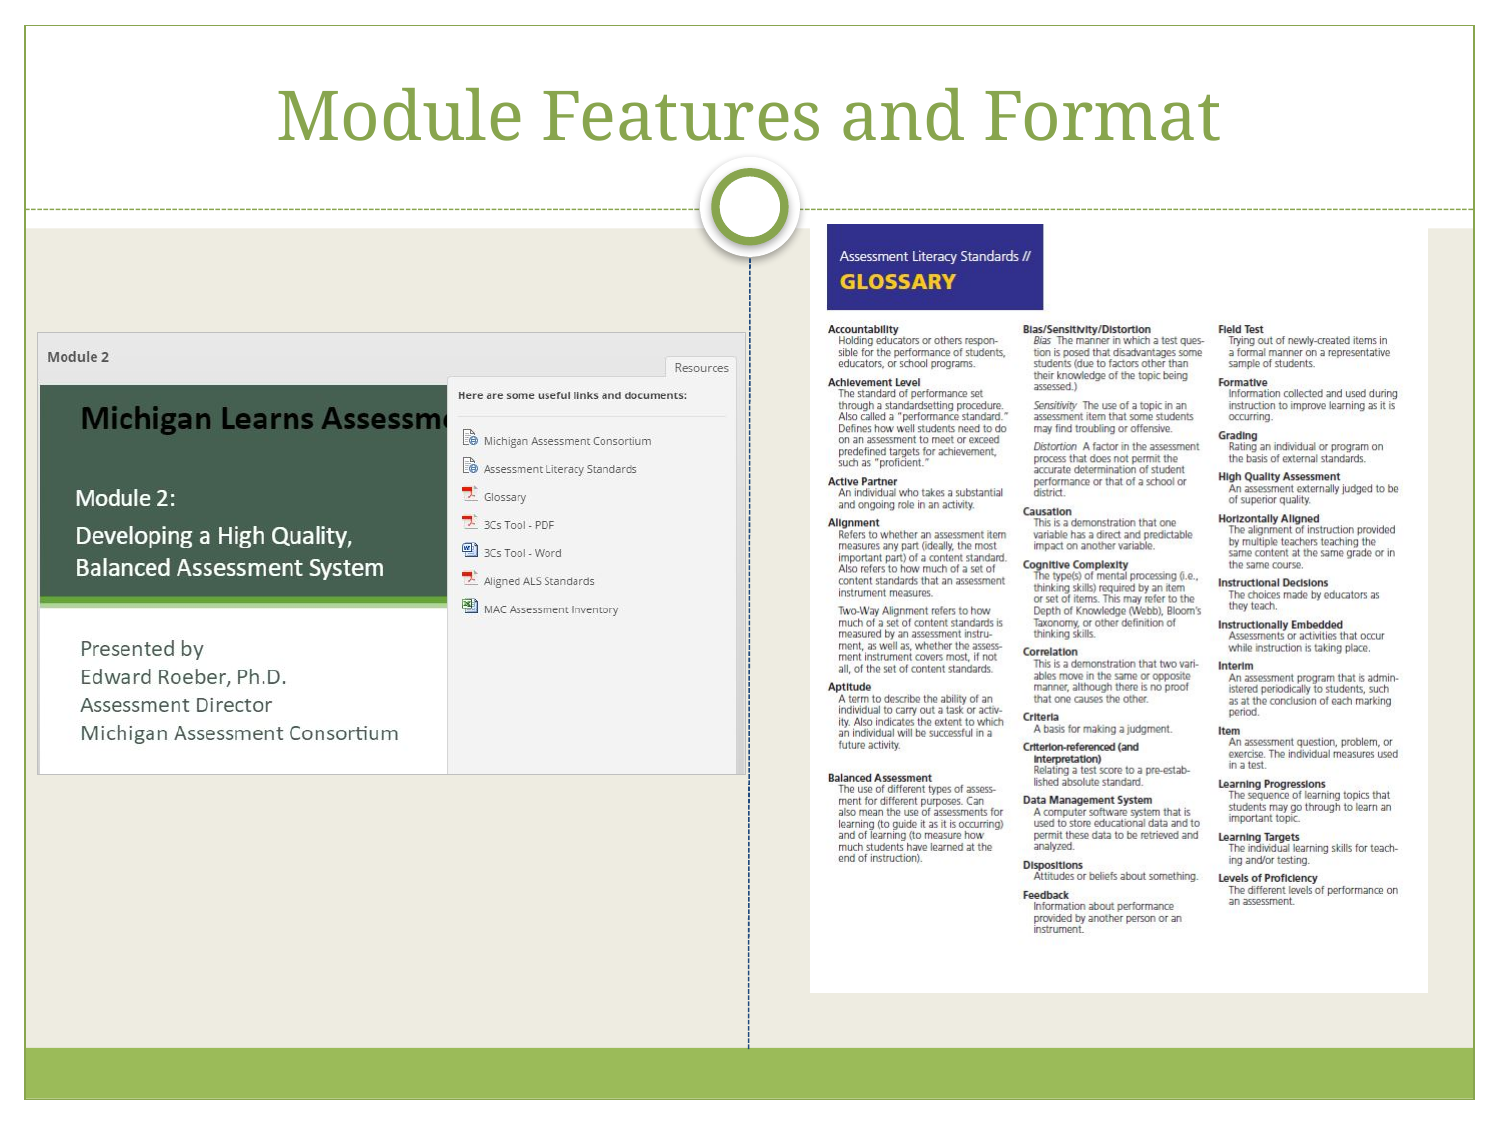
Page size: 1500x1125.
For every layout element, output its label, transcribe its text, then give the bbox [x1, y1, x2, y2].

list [809, 224, 1428, 994]
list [36, 332, 745, 775]
title Module Features and Format [49, 37, 1450, 162]
